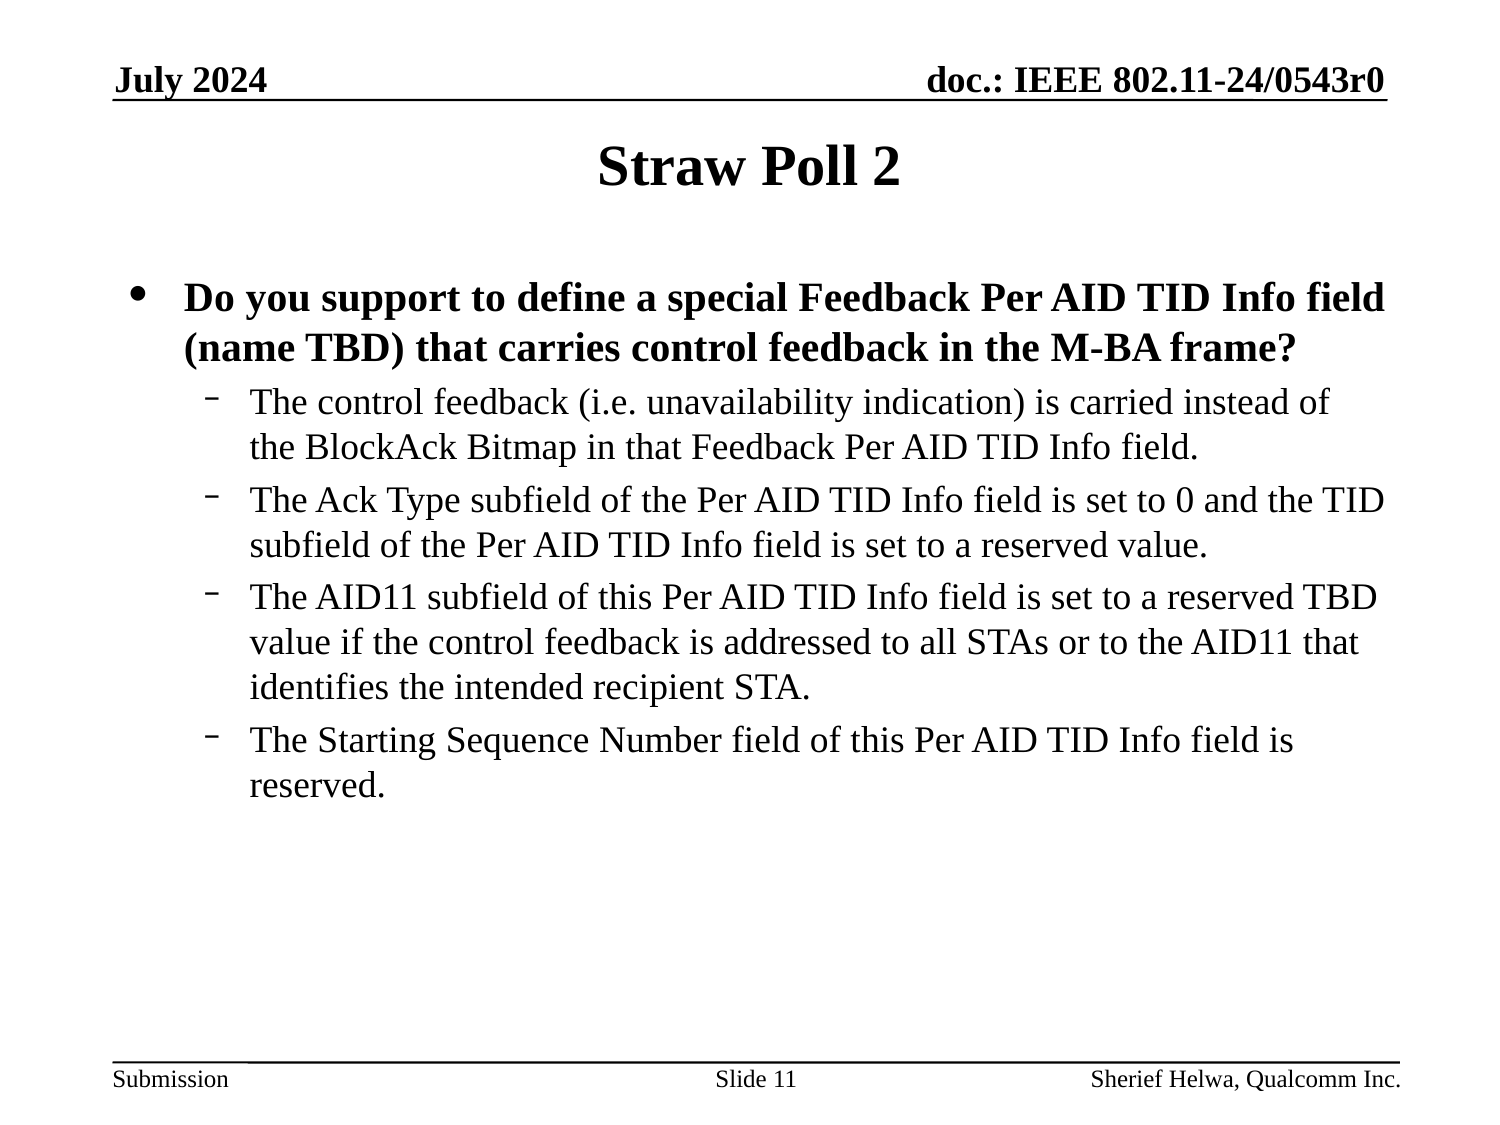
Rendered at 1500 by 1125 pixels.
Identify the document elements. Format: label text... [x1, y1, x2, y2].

slide_number Slide 11 [712, 1061, 800, 1093]
footer Sherief Helwa, Qualcomm Inc. [1085, 1061, 1402, 1093]
title Straw Poll 2 [112, 112, 1388, 213]
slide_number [114, 54, 270, 101]
list Do you support to define a special Feedback Per AID TID Info field (name TBD) that carries control feedback in the M-BA frame? The control feedback (i.e. unavailability indication) is carried instead of the BlockAck Bitmap in that Feedback Per AID TID Info field. The Ack Type subfield of the Per AID TID Info field is set to 0 and the TID subfield of the Per AID TID Info field is set to a reserved value. The AID11 subfield of this Per AID TID Info field is set to a reserved TBD value if the control feedback is addressed to all STAs or to the AID11 that identifies the intended recipient STA. The Starting Sequence Number field of this Per AID TID Info field is reserved. [112, 262, 1402, 1001]
